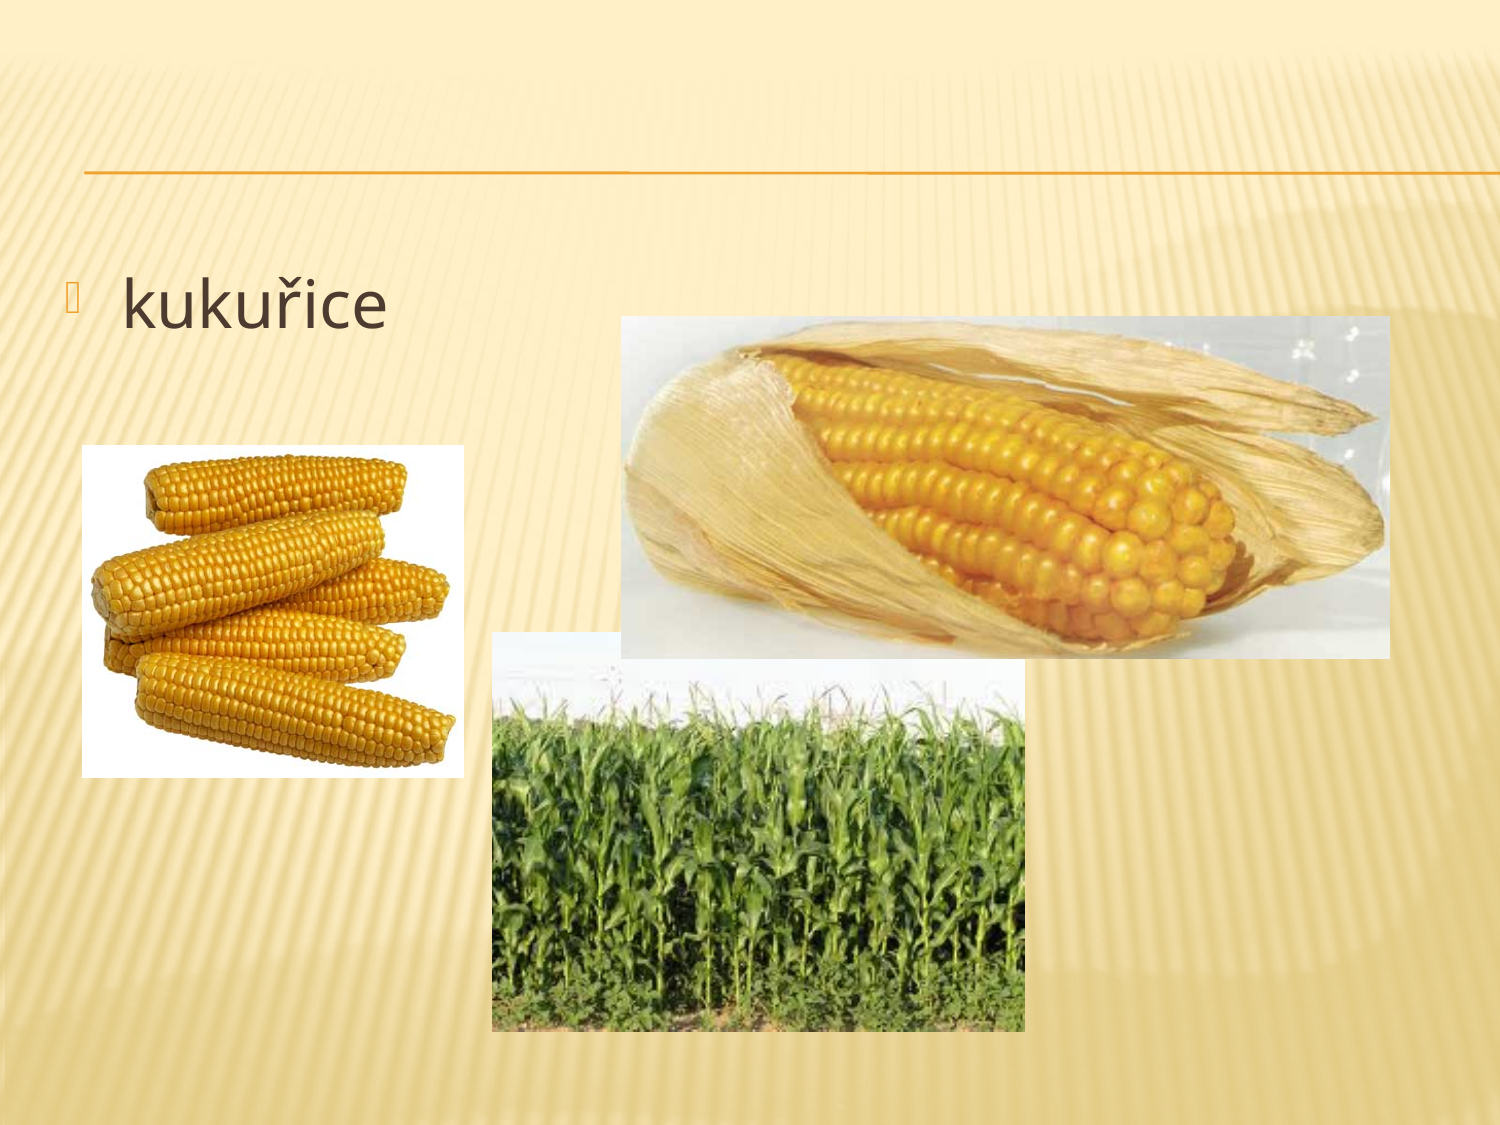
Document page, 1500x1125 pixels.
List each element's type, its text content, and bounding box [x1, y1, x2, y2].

list kukuřice [50, 254, 1475, 998]
picture [620, 316, 1391, 659]
picture [81, 444, 464, 778]
picture [491, 632, 1025, 1032]
